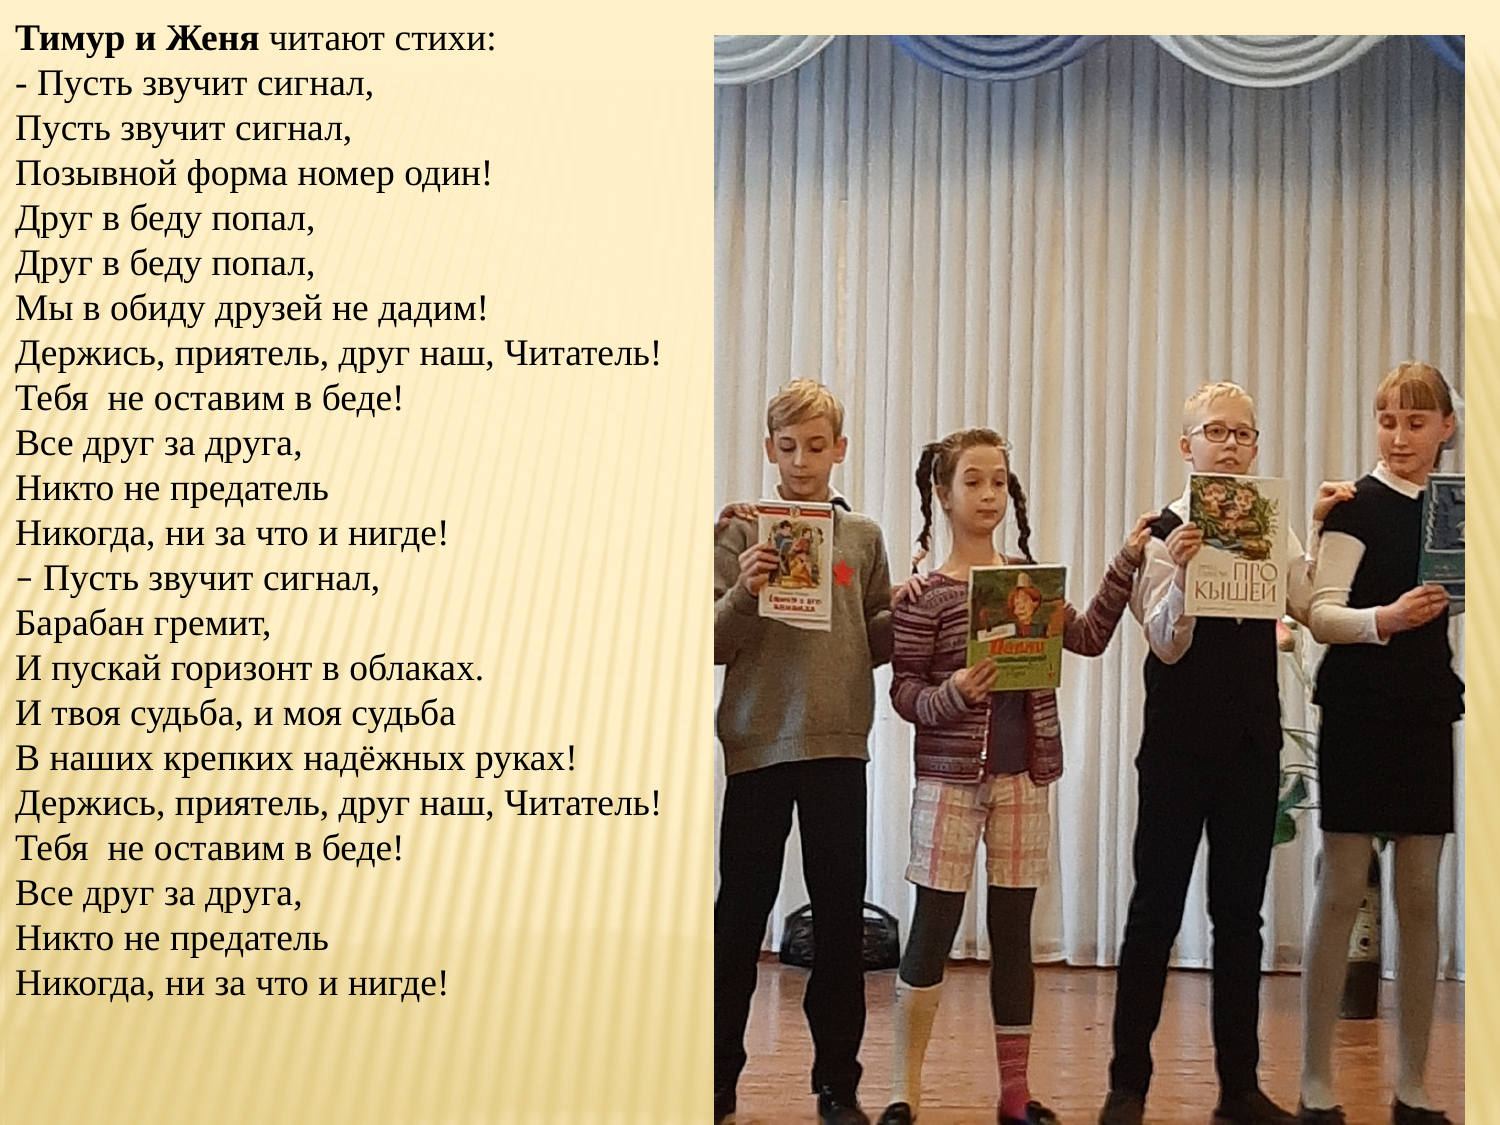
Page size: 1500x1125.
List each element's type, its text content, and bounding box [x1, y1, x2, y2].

picture [714, 34, 1466, 1125]
text_box Тимур и Женя читают стихи: - Пусть звучит сигнал, Пусть звучит сигнал, Позывной форма номер один! Друг в беду попал, Друг в беду попал, Мы в обиду друзей не дадим! Держись, приятель, друг наш, Читатель! Тебя не оставим в беде! Все друг за друга, Никто не предатель Никогда, ни за что и нигде! – Пусть звучит сигнал, Барабан гремит, И пускай горизонт в облаках. И твоя судьба, и моя судьба В наших крепких надёжных руках! Держись, приятель, друг наш, Читатель! Тебя не оставим в беде! Все друг за друга, Никто не предатель Никогда, ни за что и нигде! [0, 4, 1500, 1010]
